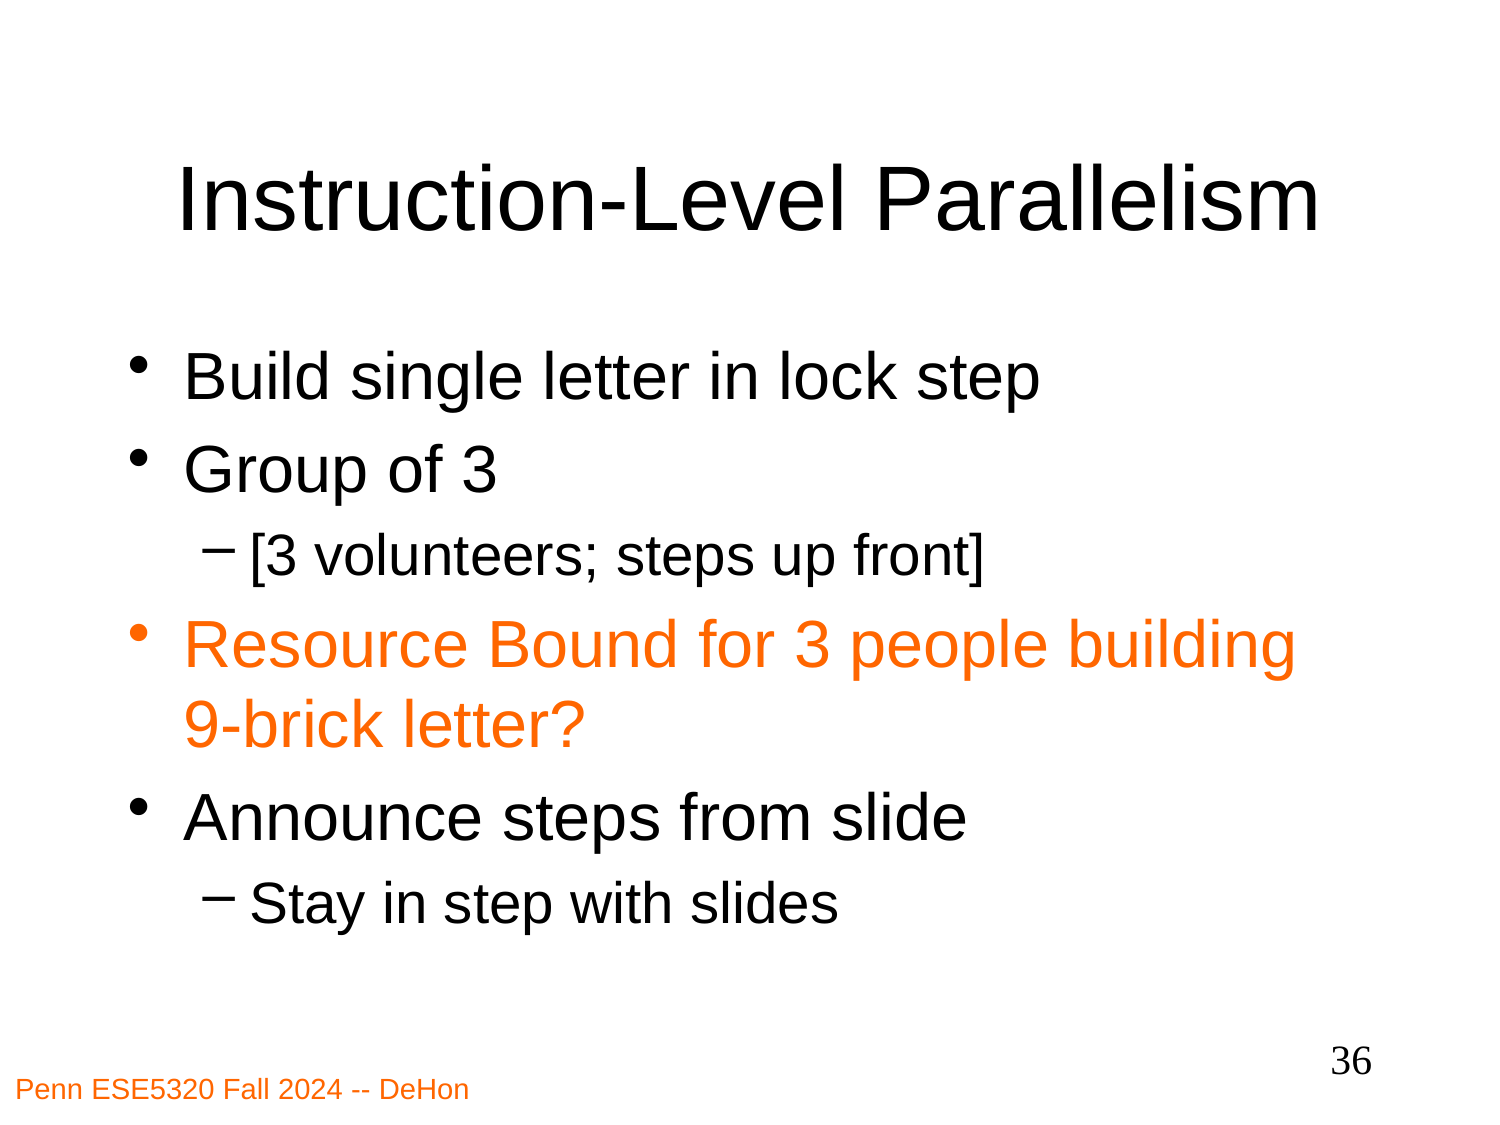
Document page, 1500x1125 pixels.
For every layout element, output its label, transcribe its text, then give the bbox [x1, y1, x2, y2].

slide_number 36 [1074, 1024, 1388, 1101]
list Build single letter in lock step Group of 3 [3 volunteers; steps up front] Resource Bound for 3 people building 9-brick letter? Announce steps from slide Stay in step with slides [112, 324, 1388, 1001]
slide_number Penn ESE5320 Fall 2024 -- DeHon [0, 1062, 688, 1125]
title Instruction-Level Parallelism [112, 99, 1388, 288]
